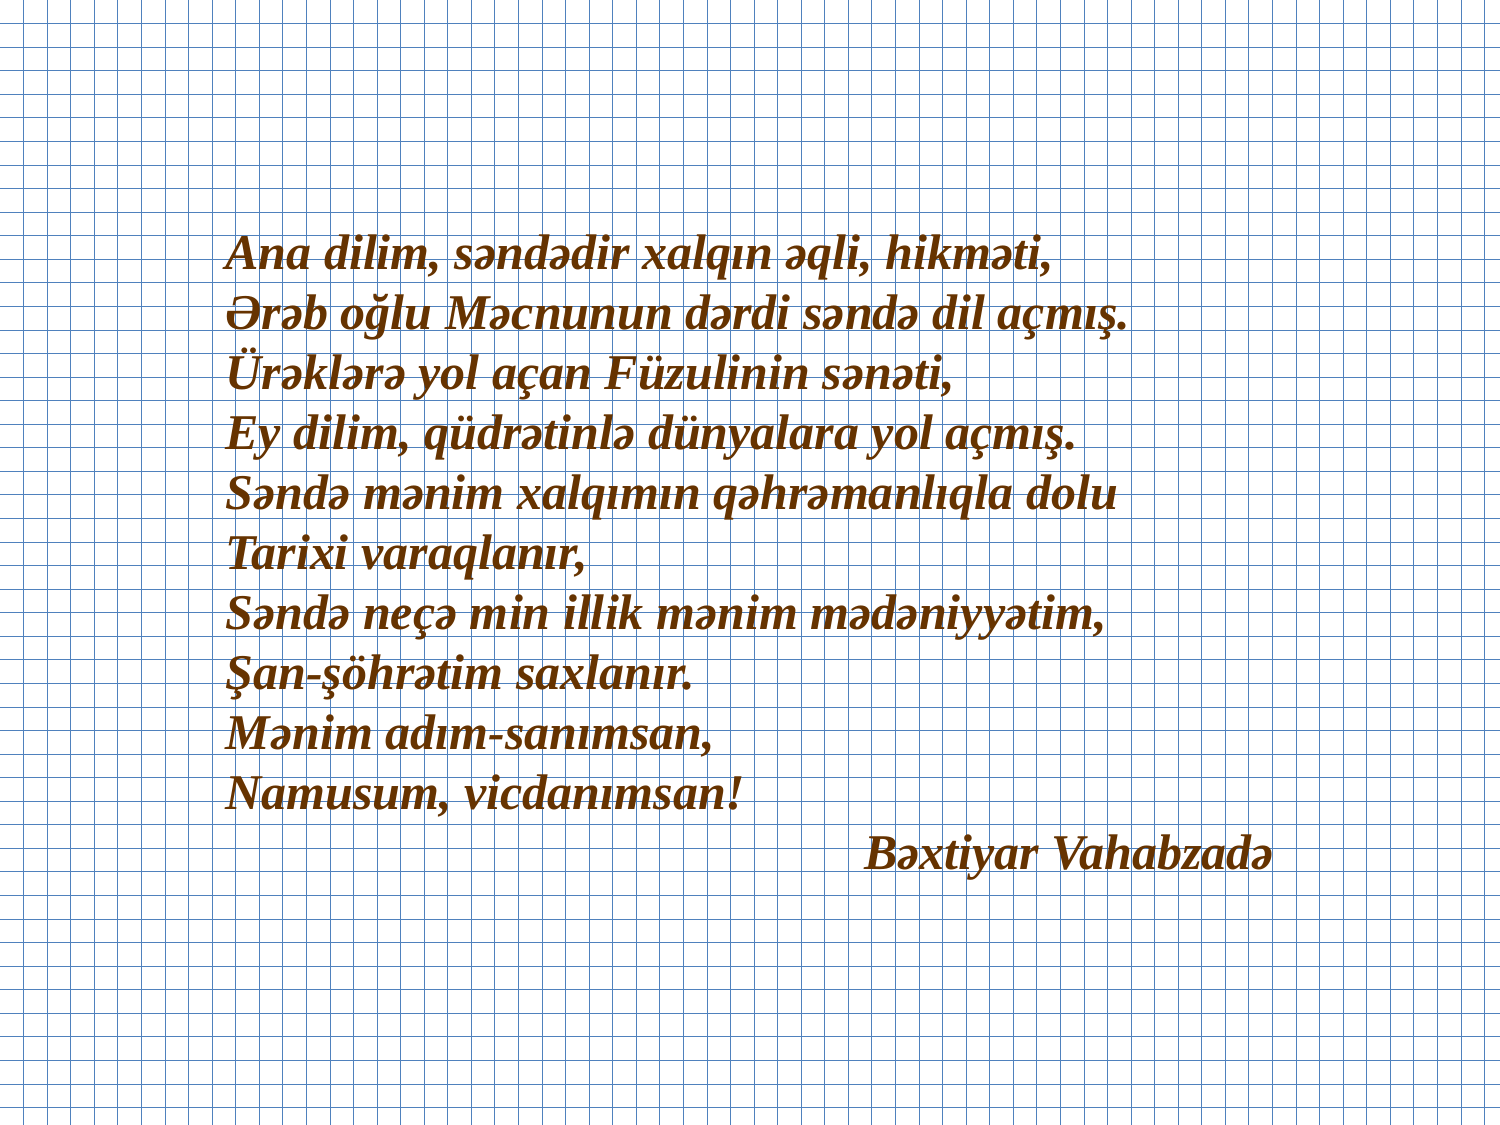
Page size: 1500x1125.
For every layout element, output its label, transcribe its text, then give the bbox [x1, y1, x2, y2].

text_box Ana dilim, səndədir xalqın əqli, hikməti, Ərəb oğlu Məcnunun dərdi səndə dil açmış. Ürəklərə yol açan Füzulinin sənəti, Ey dilim, qüdrətinlə dünyalara yol açmış. Səndə mənim xalqımın qəhrəmanlıqla dolu Tarixi varaqlanır, Səndə neçə min illik mənim mədəniyyətim, Şan-şöhrətim saxlanır. Mənim adım-sanımsan, Namusum, vicdanımsan! Bəxtiyar Vahabzadə [210, 152, 1289, 888]
